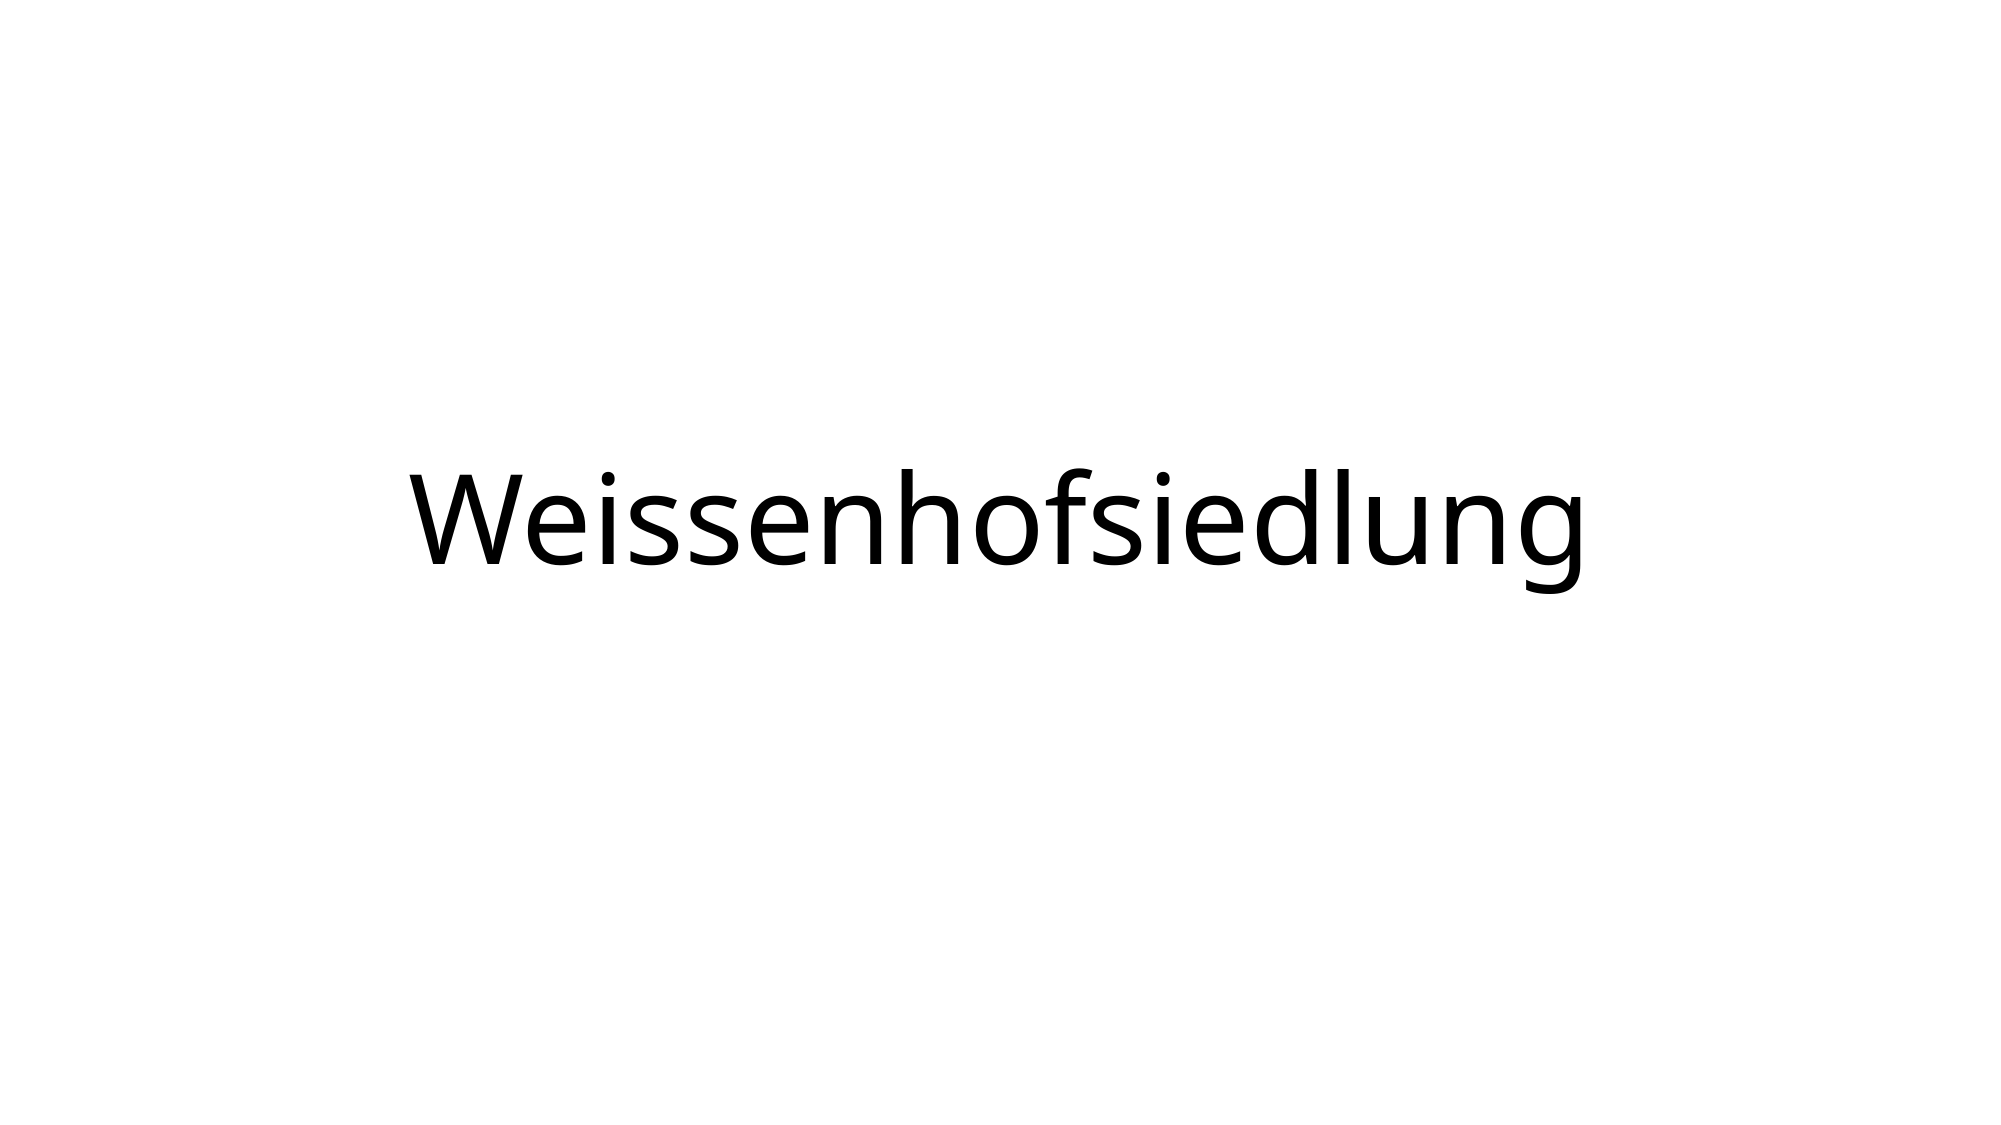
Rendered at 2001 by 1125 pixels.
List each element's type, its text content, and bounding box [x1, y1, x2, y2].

title Weissenhofsiedlung [68, 162, 1932, 612]
